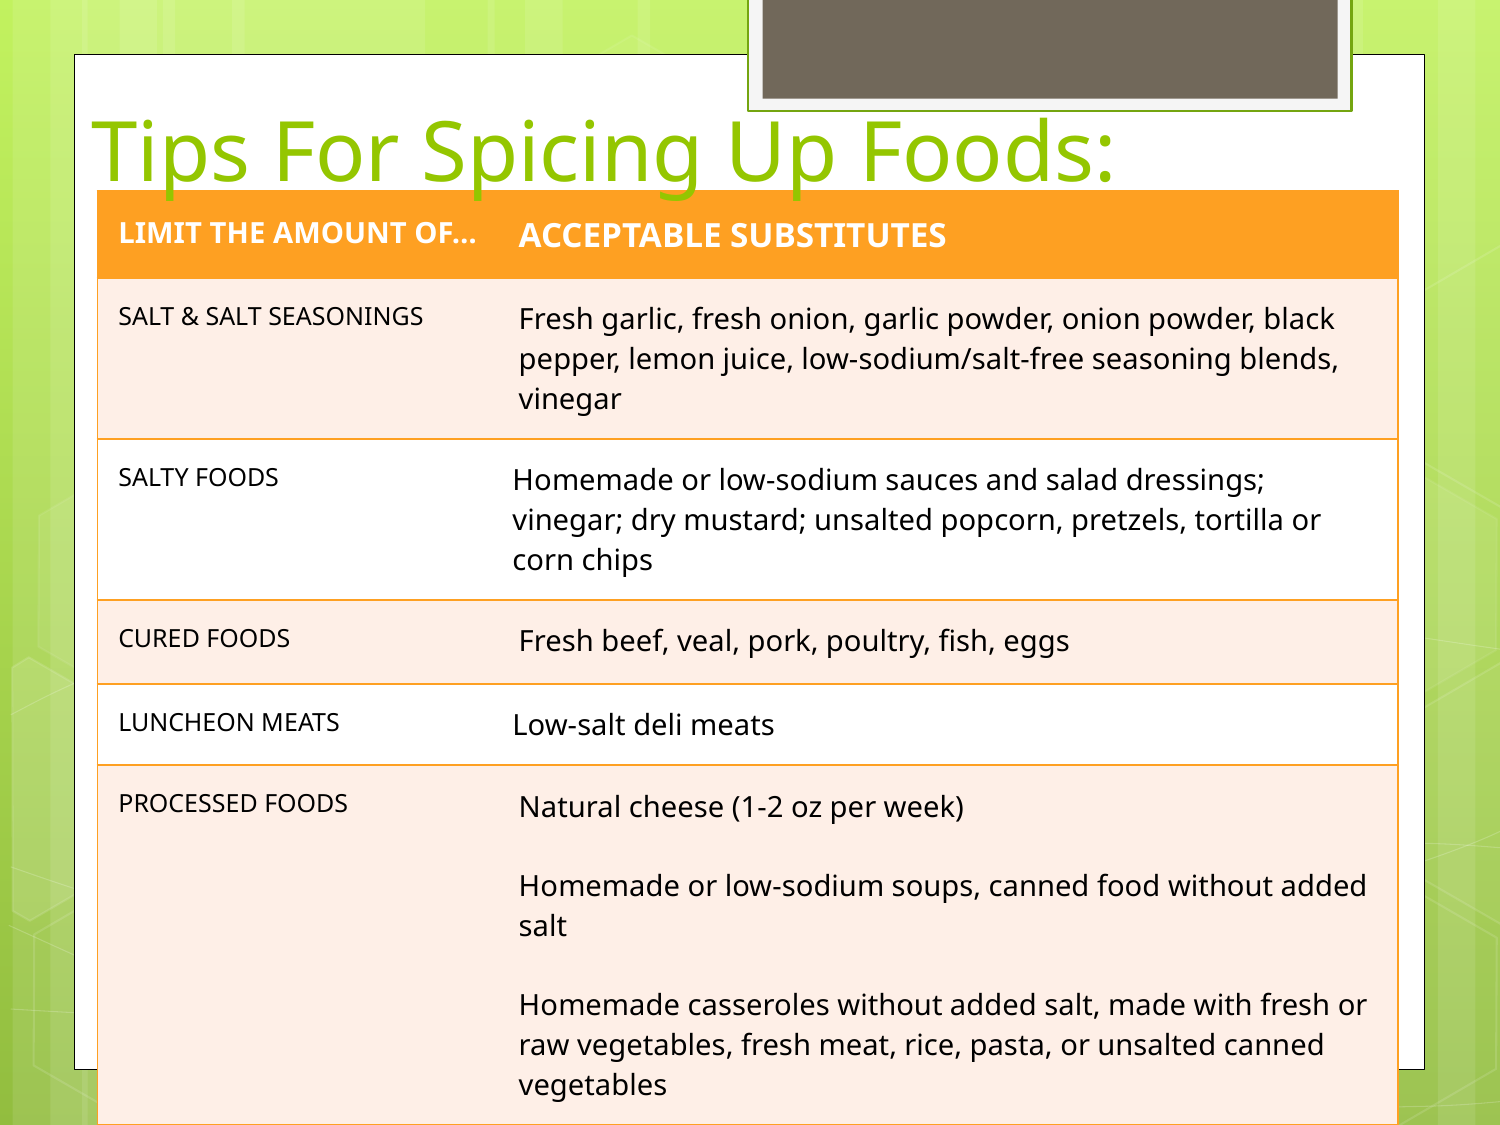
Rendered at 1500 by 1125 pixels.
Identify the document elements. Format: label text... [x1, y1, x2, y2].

table_cell Fresh beef, veal, pork, poultry, fish, eggs [498, 601, 1397, 683]
title Tips For Spicing Up Foods: [76, 26, 1396, 214]
table_cell LUNCHEON MEATS [98, 685, 498, 764]
table_cell PROCESSED FOODS [98, 766, 498, 1124]
table_cell SALT & SALT SEASONINGS [98, 279, 498, 438]
table_cell CURED FOODS [98, 601, 498, 683]
table_cell SALTY FOODS [98, 440, 498, 599]
table_cell Natural cheese (1-2 oz per week) Homemade or low-sodium soups, canned food without added salt Homemade casseroles without added salt, made with fresh or raw vegetables, fresh meat, rice, pasta, or unsalted canned vegetables [498, 766, 1397, 1124]
table_header ACCEPTABLE SUBSTITUTES [498, 192, 1397, 277]
table_cell Low-salt deli meats [498, 685, 1397, 764]
table_header LIMIT THE AMOUNT OF… [98, 214, 498, 277]
table_cell Homemade or low-sodium sauces and salad dressings; vinegar; dry mustard; unsalted popcorn, pretzels, tortilla or corn chips [498, 440, 1397, 599]
table_cell Fresh garlic, fresh onion, garlic powder, onion powder, black pepper, lemon juice, low-sodium/salt-free seasoning blends, vinegar [498, 279, 1397, 438]
